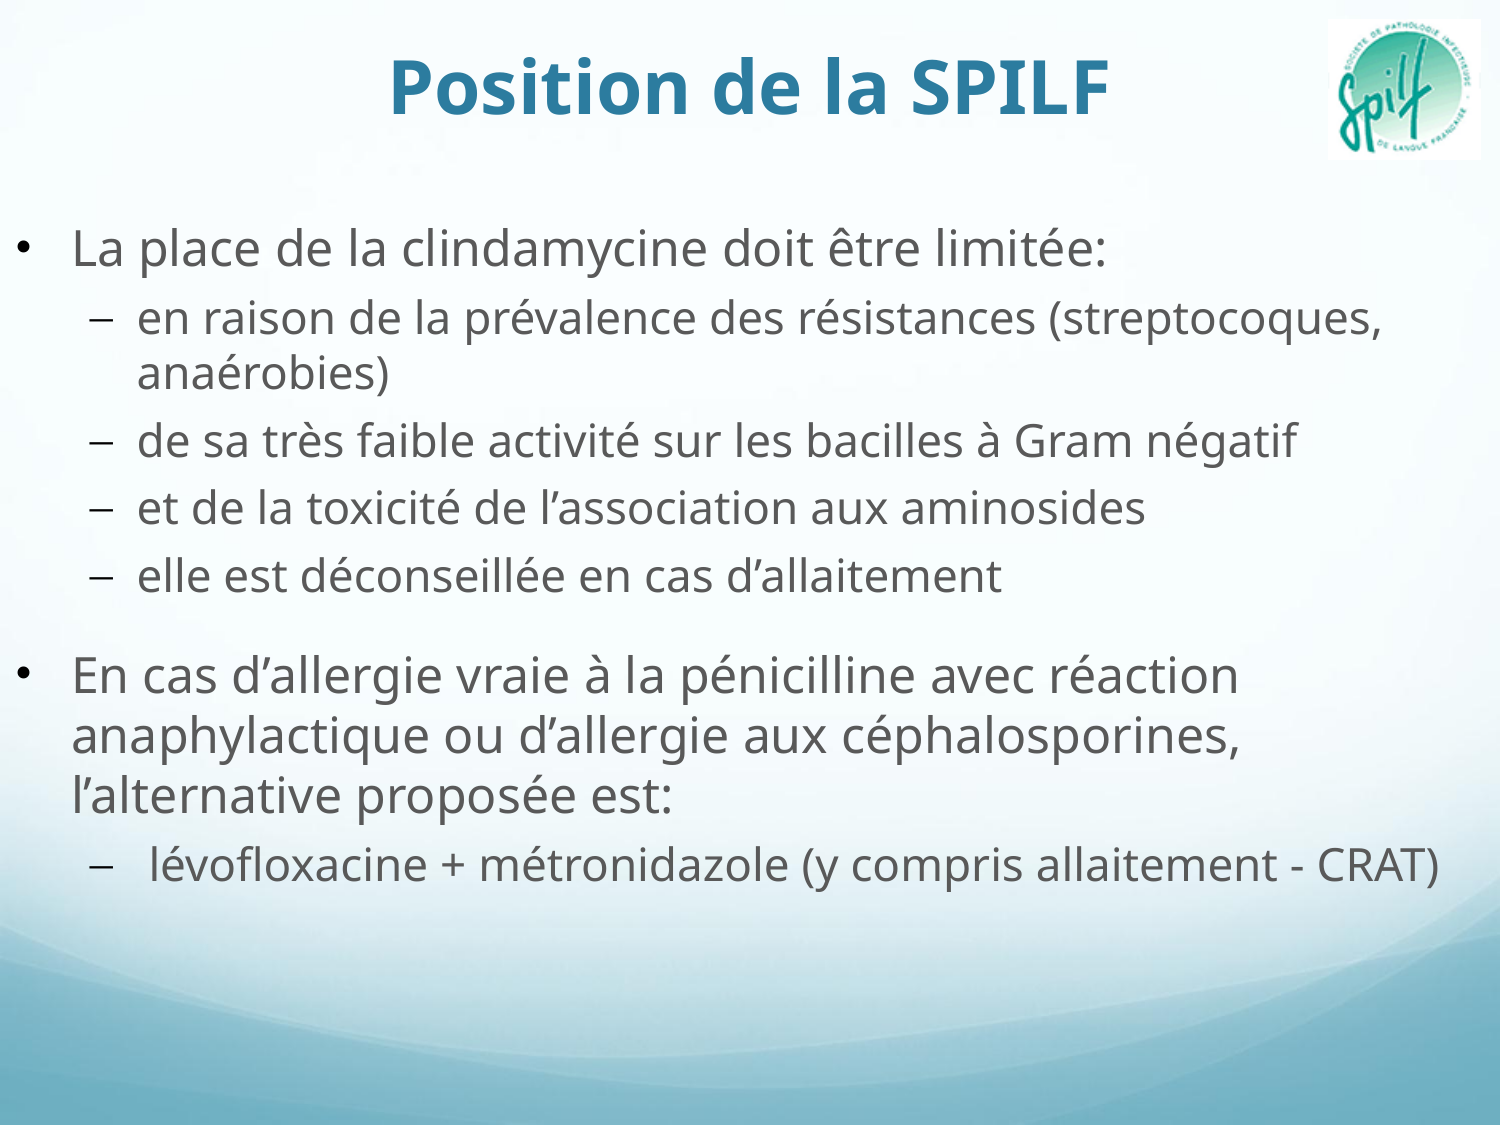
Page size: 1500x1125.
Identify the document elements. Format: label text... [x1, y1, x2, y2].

list La place de la clindamycine doit être limitée: en raison de la prévalence des résistances (streptocoques, anaérobies) de sa très faible activité sur les bacilles à Gram négatif et de la toxicité de l’association aux aminosides elle est déconseillée en cas d’allaitement En cas d’allergie vraie à la pénicilline avec réaction anaphylactique ou d’allergie aux céphalosporines, l’alternative proposée est: lévofloxacine + métronidazole (y compris allaitement - CRAT) [0, 107, 1481, 874]
title Position de la SPILF [90, 22, 1324, 107]
picture [0, 0, 1500, 1125]
